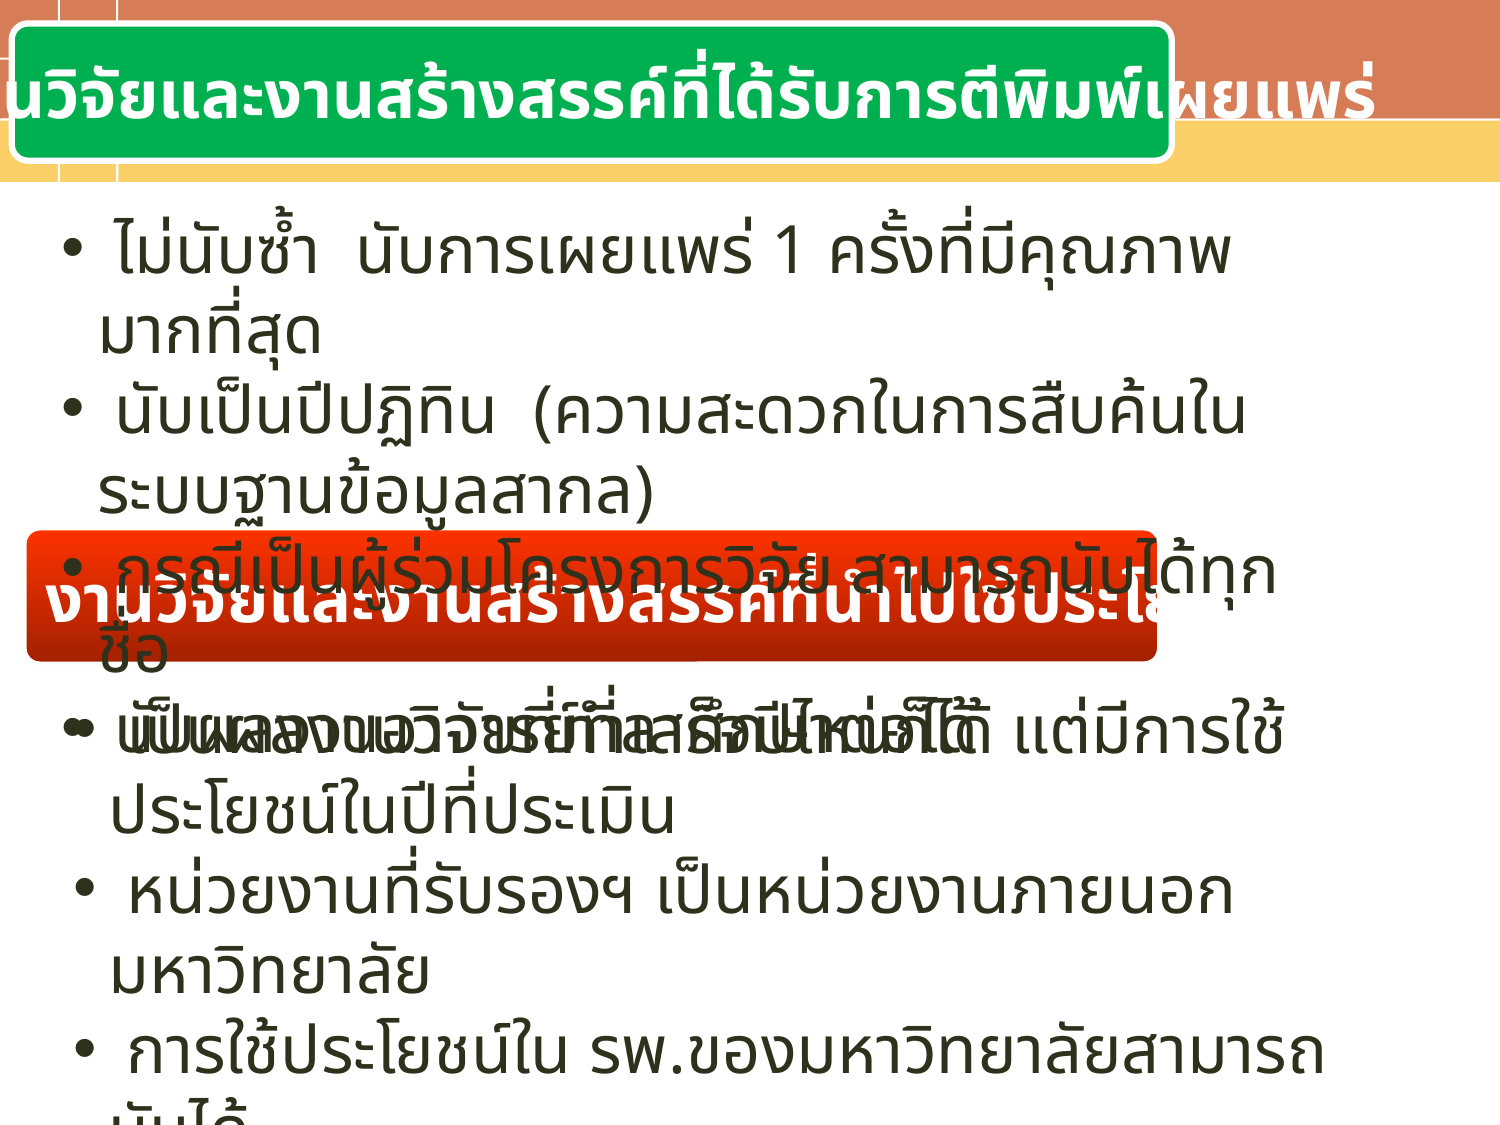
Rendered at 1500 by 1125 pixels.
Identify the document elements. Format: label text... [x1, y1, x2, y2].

text_box 4.4 งานวิจัยและงานสร้างสรรค์ที่ได้รับการตีพิมพ์เผยแพร่ [11, 23, 1172, 161]
text_box เป็นผลงานวิจัยที่ทำเสร็จปีไหนก็ได้ แต่มีการใช้ประโยชน์ในปีที่ประเมิน หน่วยงานที่รับรองฯ เป็นหน่วยงานภายนอกมหาวิทยาลัย การใช้ประโยชน์ใน รพ.ของมหาวิทยาลัยสามารถนับได้ การใช้ประโยชน์ในการแก้ปัญหาตามวัตถุประสงค์งานวิจัย นับผลงานอาจารย์ที่ลาศึกษาต่อได้ [58, 679, 1383, 1125]
text_box ไม่นับซ้ำ นับการเผยแพร่ 1 ครั้งที่มีคุณภาพมากที่สุด นับเป็นปีปฏิทิน (ความสะดวกในการสืบค้นในระบบฐานข้อมูลสากล) กรณีเป็นผู้ร่วมโครงการวิจัย สามารถนับได้ทุกชื่อ นับผลงานอาจารย์ที่ลาศึกษาต่อได้ [46, 199, 1348, 774]
text_box 4.5 งานวิจัยและงานสร้างสรรค์ที่นำไปใช้ประโยชน์ [23, 527, 46, 665]
